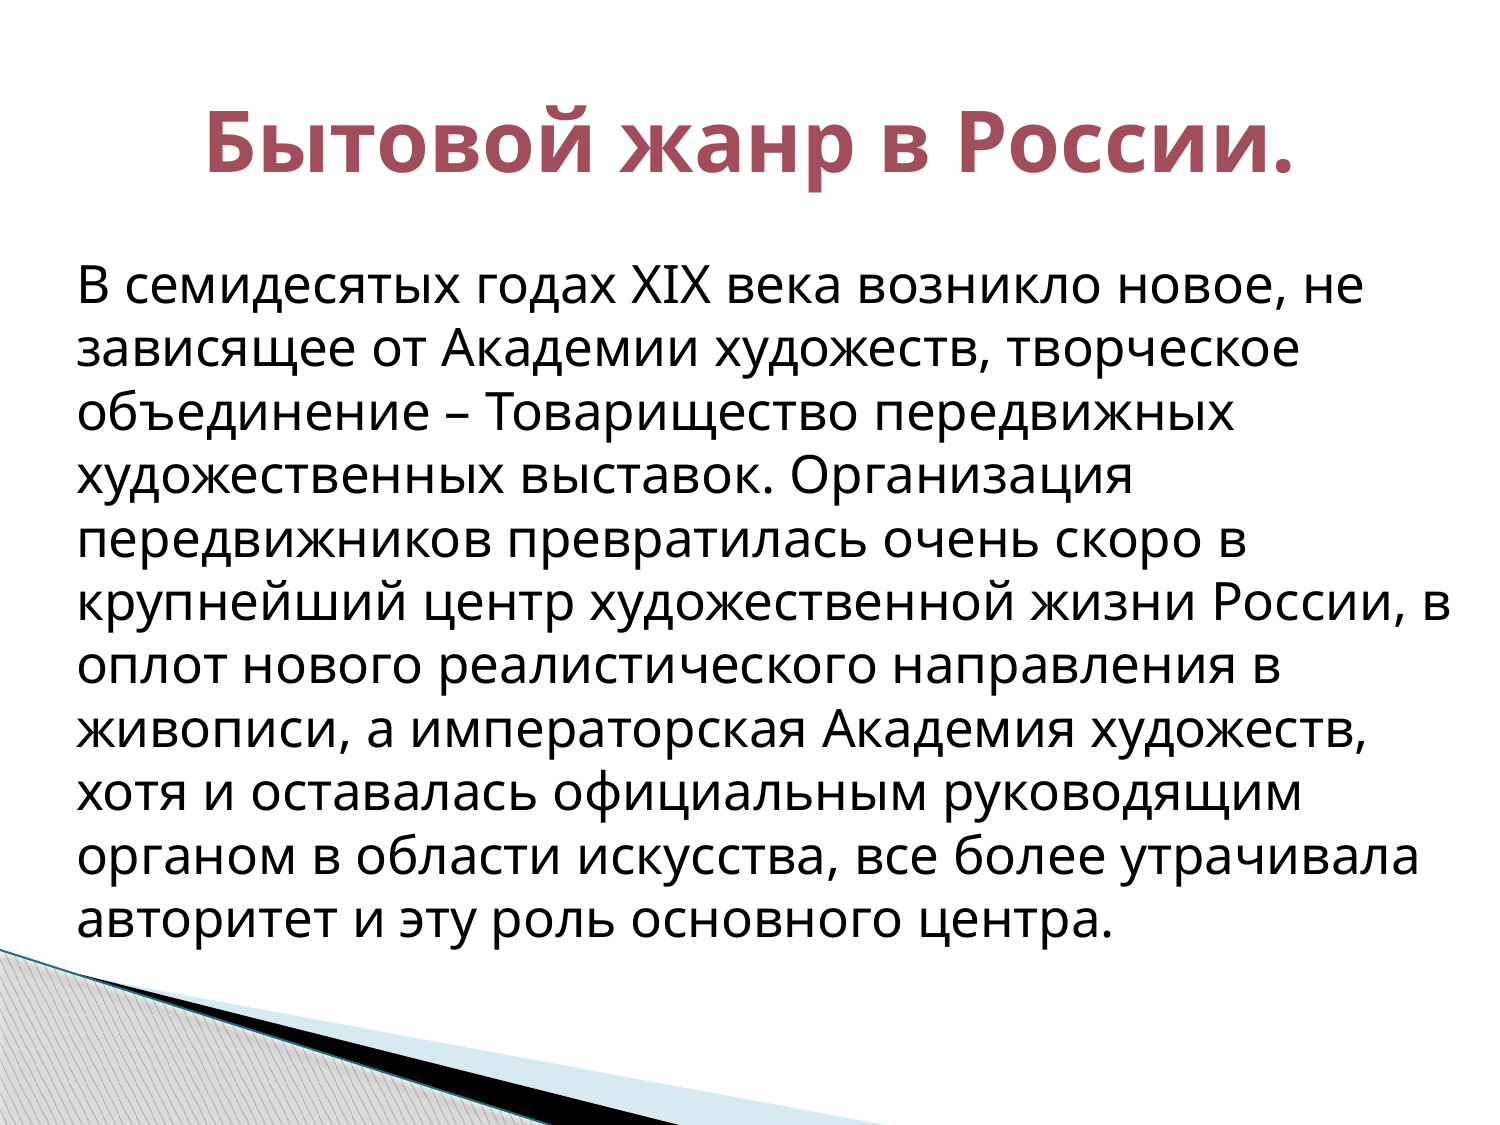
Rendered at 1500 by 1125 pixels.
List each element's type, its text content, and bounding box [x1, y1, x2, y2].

title Бытовой жанр в России. [75, 45, 1425, 233]
list В семидесятых годах XIX века возникло новое, не зависящее от Академии художеств, творческое объединение – Товарищество передвижных художественных выставок. Организация передвижников превратилась очень скоро в крупнейший центр художественной жизни России, в оплот нового реалистического направления в живописи, а императорская Академия художеств, хотя и оставалась официальным руководящим органом в области искусства, все более утрачивала авторитет и эту роль основного центра. [0, 242, 1500, 965]
